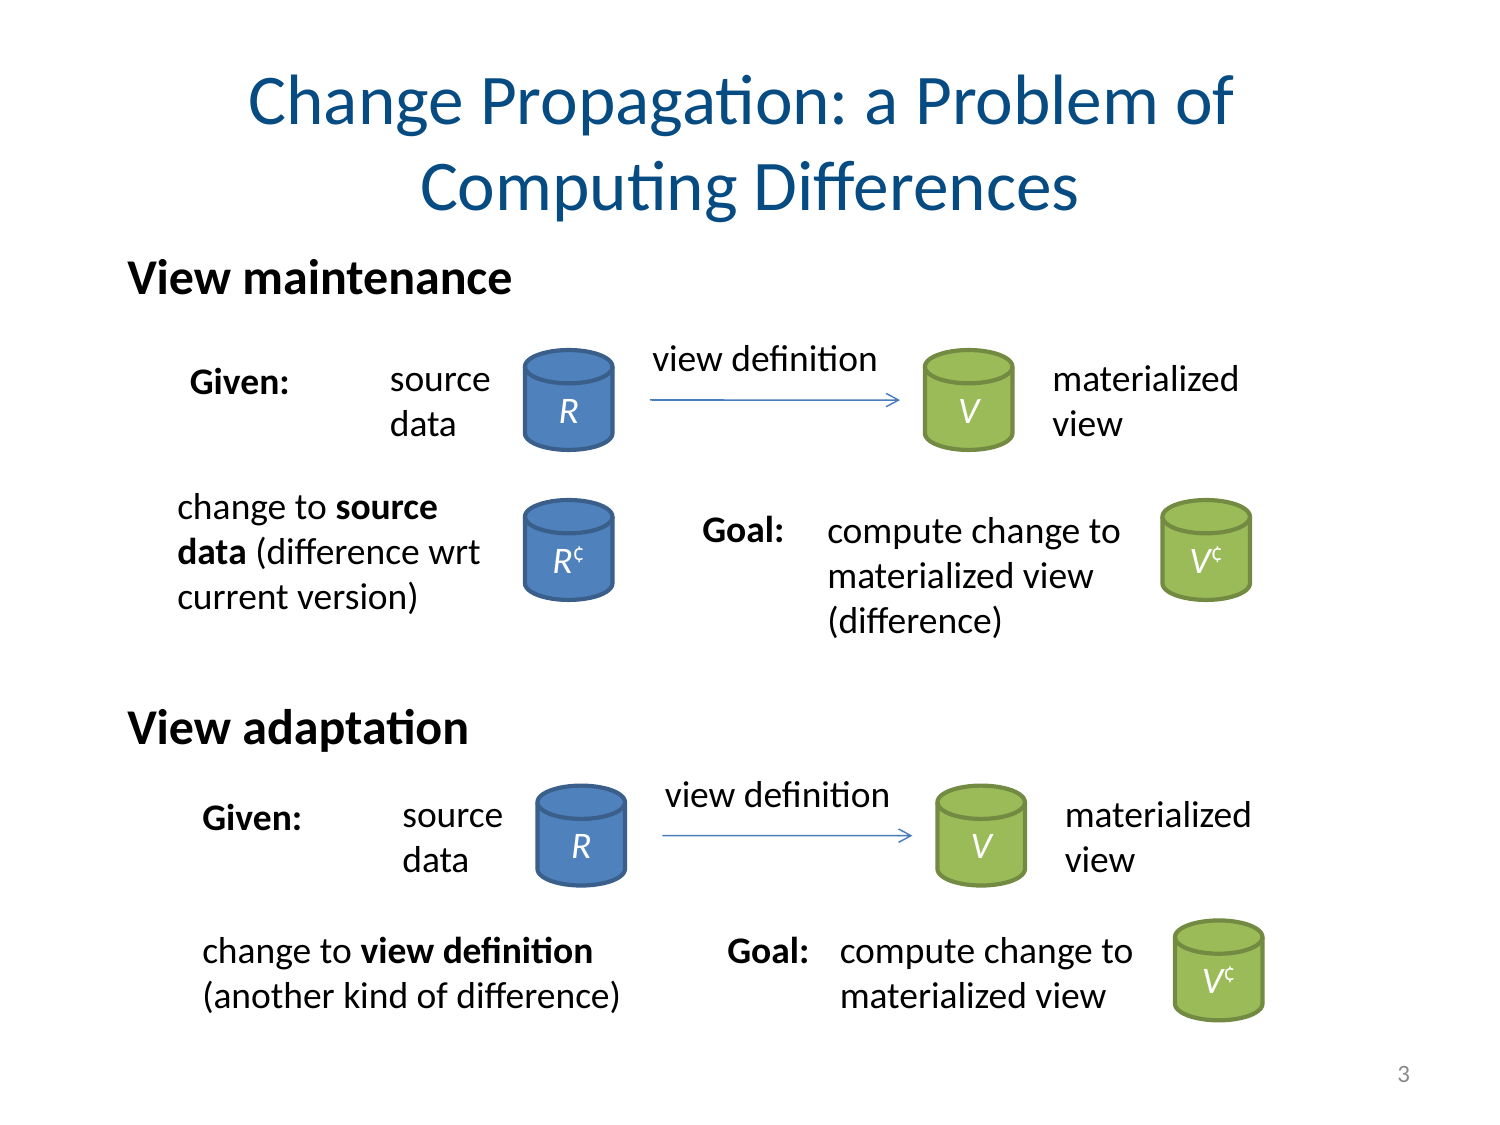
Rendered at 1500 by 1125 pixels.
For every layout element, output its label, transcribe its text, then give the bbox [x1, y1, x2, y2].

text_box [162, 474, 613, 627]
slide_number 3 [1074, 1042, 1425, 1103]
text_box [712, 918, 1263, 1026]
title Change Propagation: a Problem of Computing Differences [75, 45, 1425, 233]
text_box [112, 686, 1301, 889]
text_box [112, 236, 1288, 454]
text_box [687, 497, 1251, 651]
text_box change to view definition (another kind of difference) [187, 918, 663, 1024]
